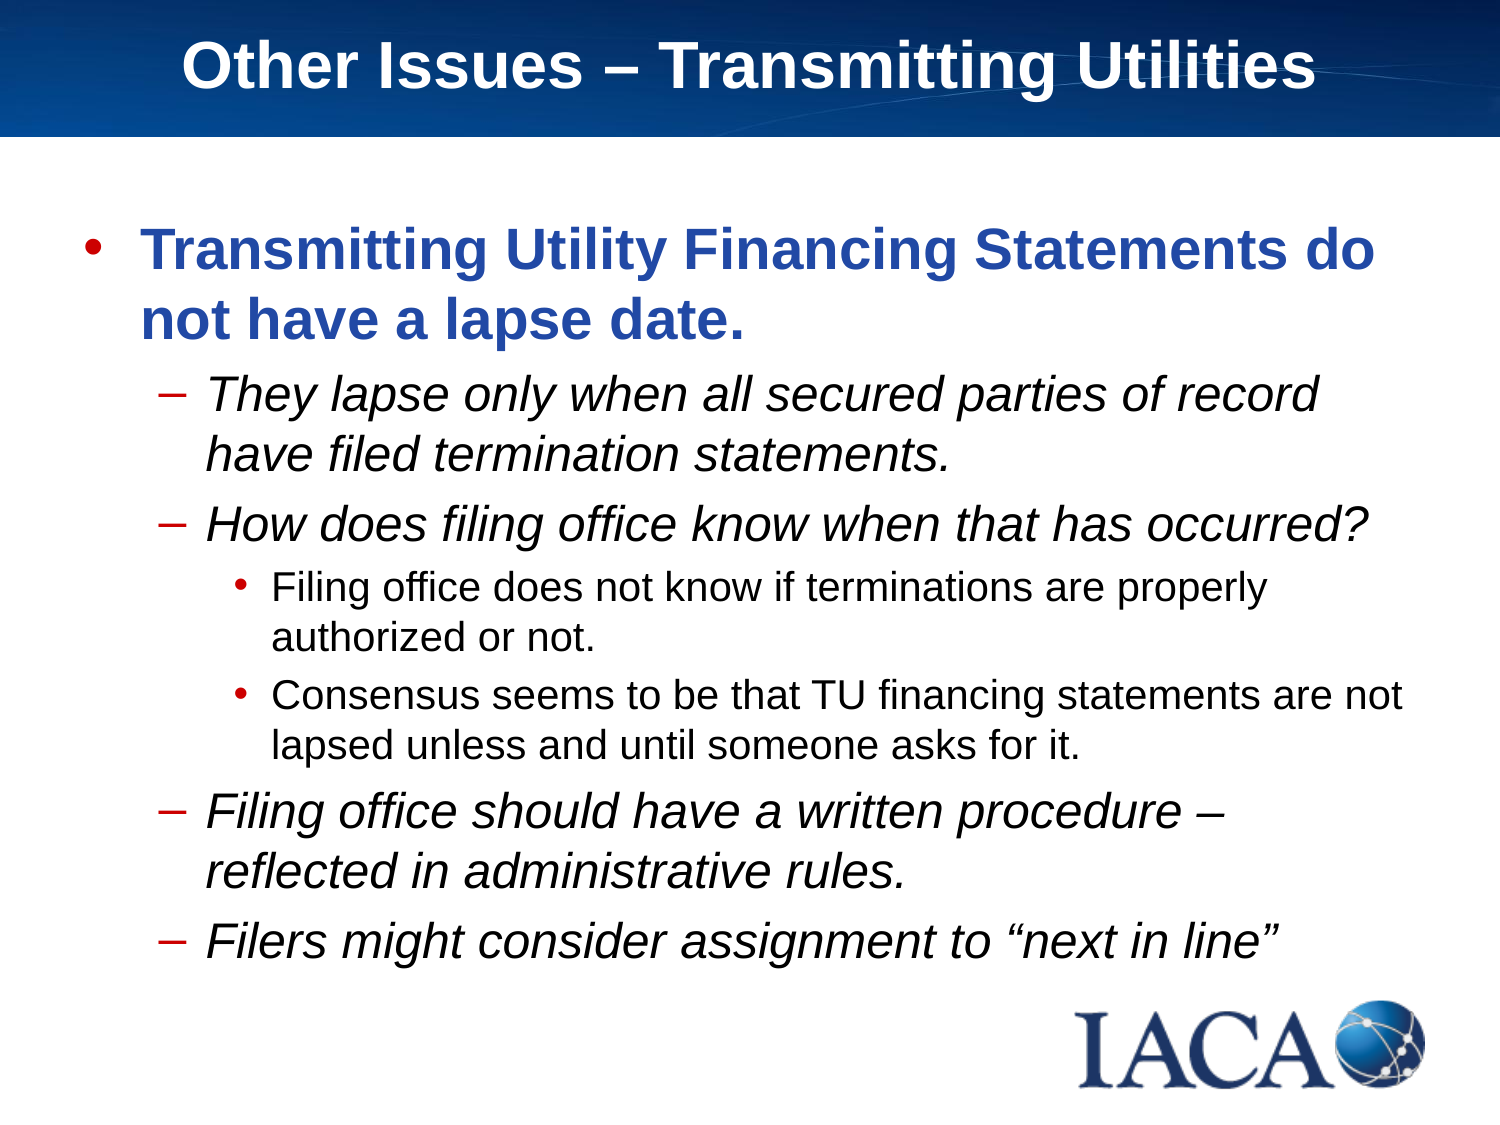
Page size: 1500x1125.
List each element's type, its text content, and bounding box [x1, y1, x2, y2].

list Transmitting Utility Financing Statements do not have a lapse date. They lapse only when all secured parties of record have filed termination statements. How does filing office know when that has occurred? Filing office does not know if terminations are properly authorized or not. Consensus seems to be that TU financing statements are not lapsed unless and until someone asks for it. Filing office should have a written procedure – reflected in administrative rules. Filers might consider assignment to “next in line” [68, 203, 1419, 1038]
picture [1074, 999, 1425, 1097]
picture [0, 0, 1500, 137]
title Other Issues – Transmitting Utilities [75, 0, 1425, 136]
